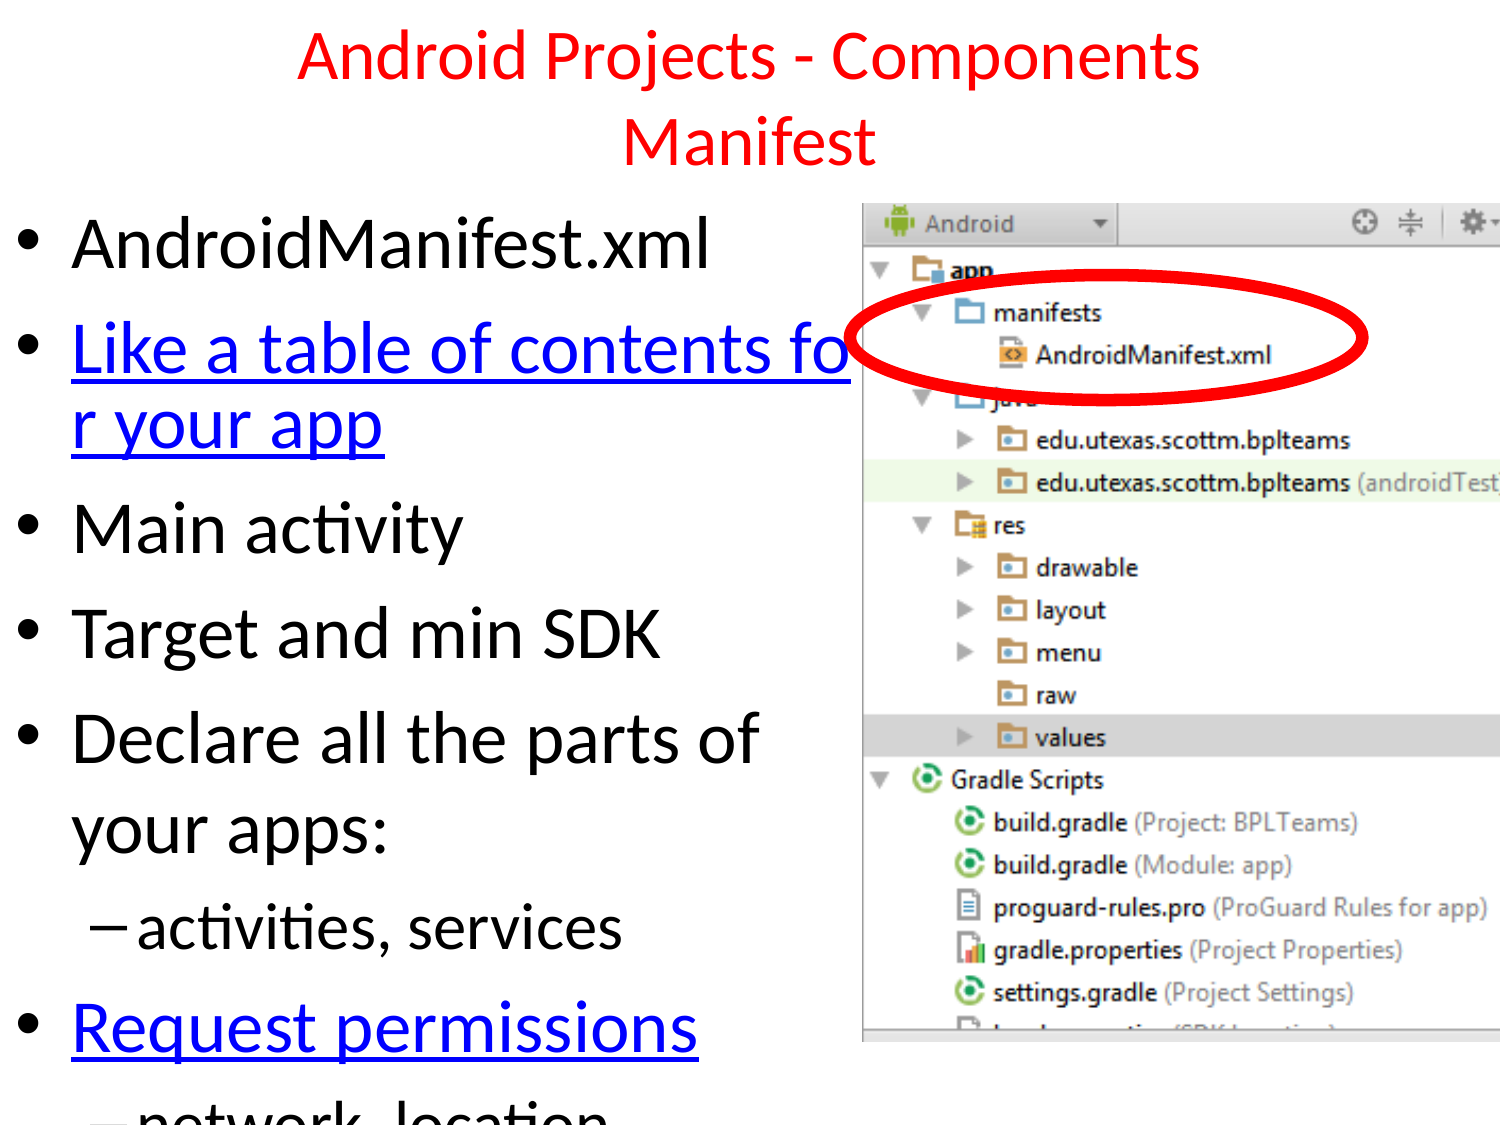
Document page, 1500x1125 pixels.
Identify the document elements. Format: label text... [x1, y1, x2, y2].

text_box AndroidManifest.xml Like a table of contents for your app Main activity Target and min SDK Declare all the parts of your apps: activities, services Request permissions network, location, ... [0, 186, 875, 1125]
title Android Projects - Components Manifest [75, 0, 1425, 188]
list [862, 203, 1500, 1042]
